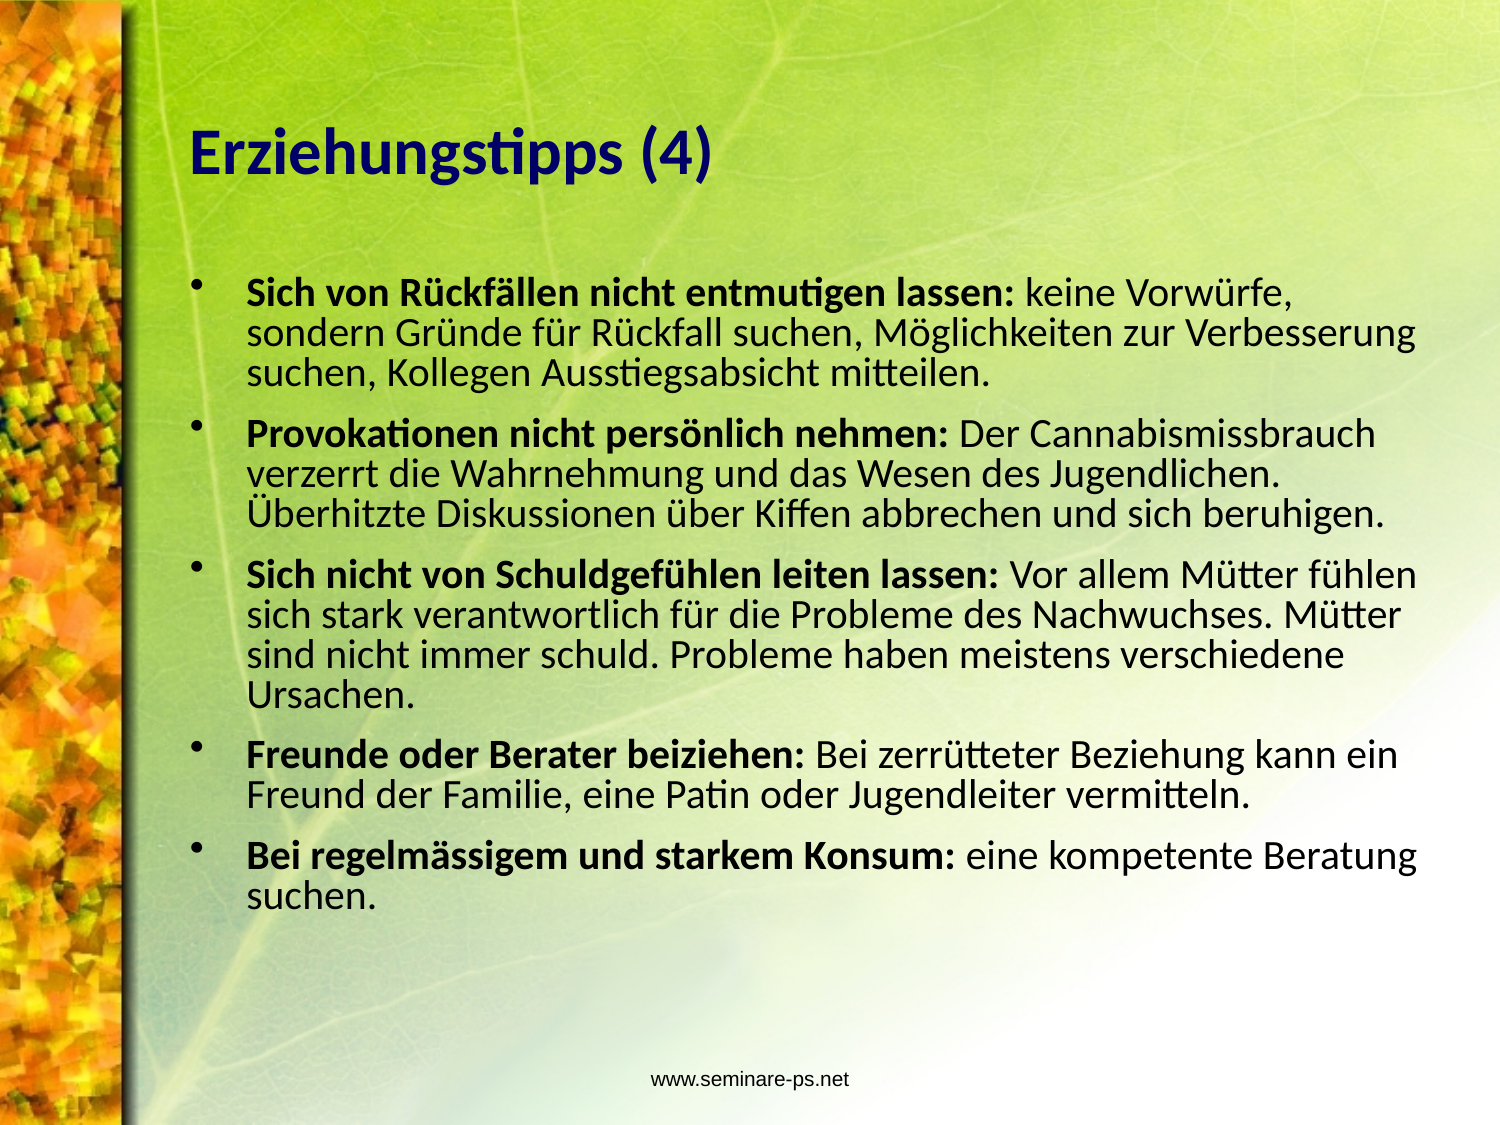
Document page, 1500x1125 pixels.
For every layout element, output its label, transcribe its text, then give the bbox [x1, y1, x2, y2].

picture [0, 0, 1500, 1125]
footer www.seminare-ps.net [512, 1096, 988, 1100]
list Sich von Rückfällen nicht entmutigen lassen: keine Vorwürfe, sondern Gründe für Rückfall suchen, Möglichkeiten zur Verbesserung suchen, Kollegen Ausstiegsabsicht mitteilen. Provokationen nicht persönlich nehmen: Der Cannabismissbrauch verzerrt die Wahrnehmung und das Wesen des Jugendlichen. Überhitzte Diskussionen über Kiffen abbrechen und sich beruhigen. Sich nicht von Schuldgefühlen leiten lassen: Vor allem Mütter fühlen sich stark verantwortlich für die Probleme des Nachwuchses. Mütter sind nicht immer schuld. Probleme haben meistens verschiedene Ursachen. Freunde oder Berater beiziehen: Bei zerrütteter Beziehung kann ein Freund der Familie, eine Patin oder Jugendleiter vermitteln. Bei regelmässigem und starkem Konsum: eine kompetente Beratung suchen. [174, 267, 1439, 1096]
title Erziehungstipps (4) [174, 99, 1450, 288]
